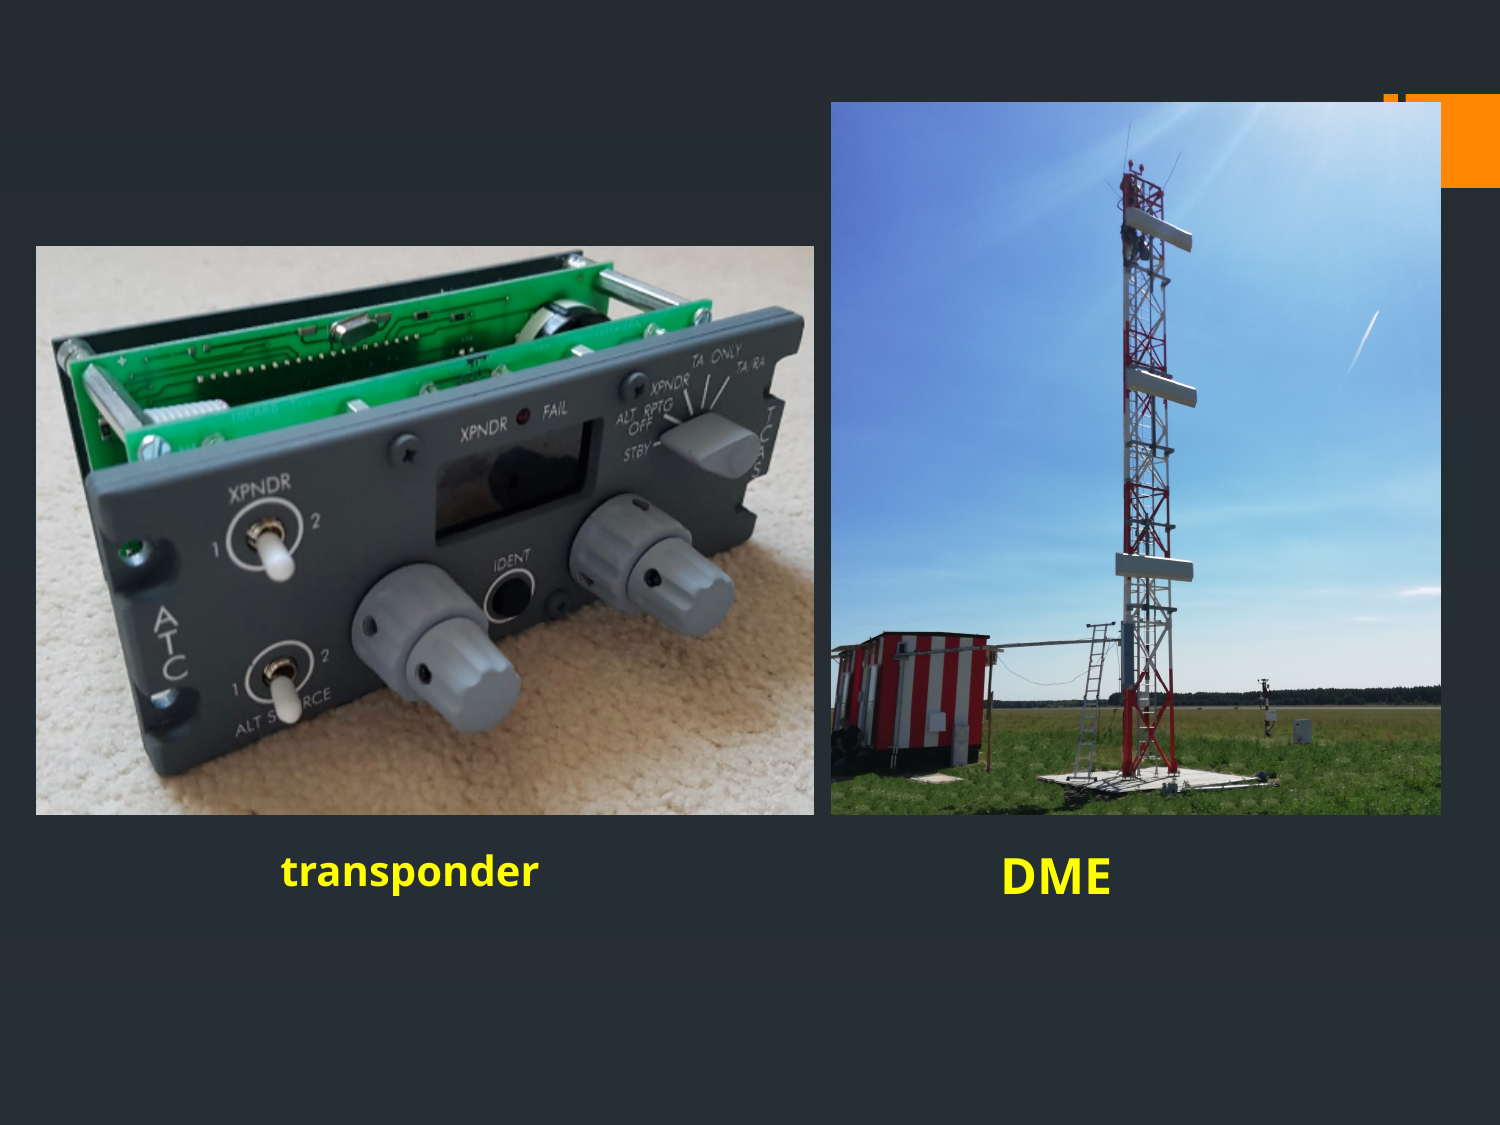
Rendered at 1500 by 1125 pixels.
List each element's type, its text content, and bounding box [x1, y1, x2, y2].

picture [36, 246, 814, 815]
picture [831, 102, 1442, 816]
text_box transponder [265, 837, 654, 903]
text_box DME [986, 837, 1441, 913]
